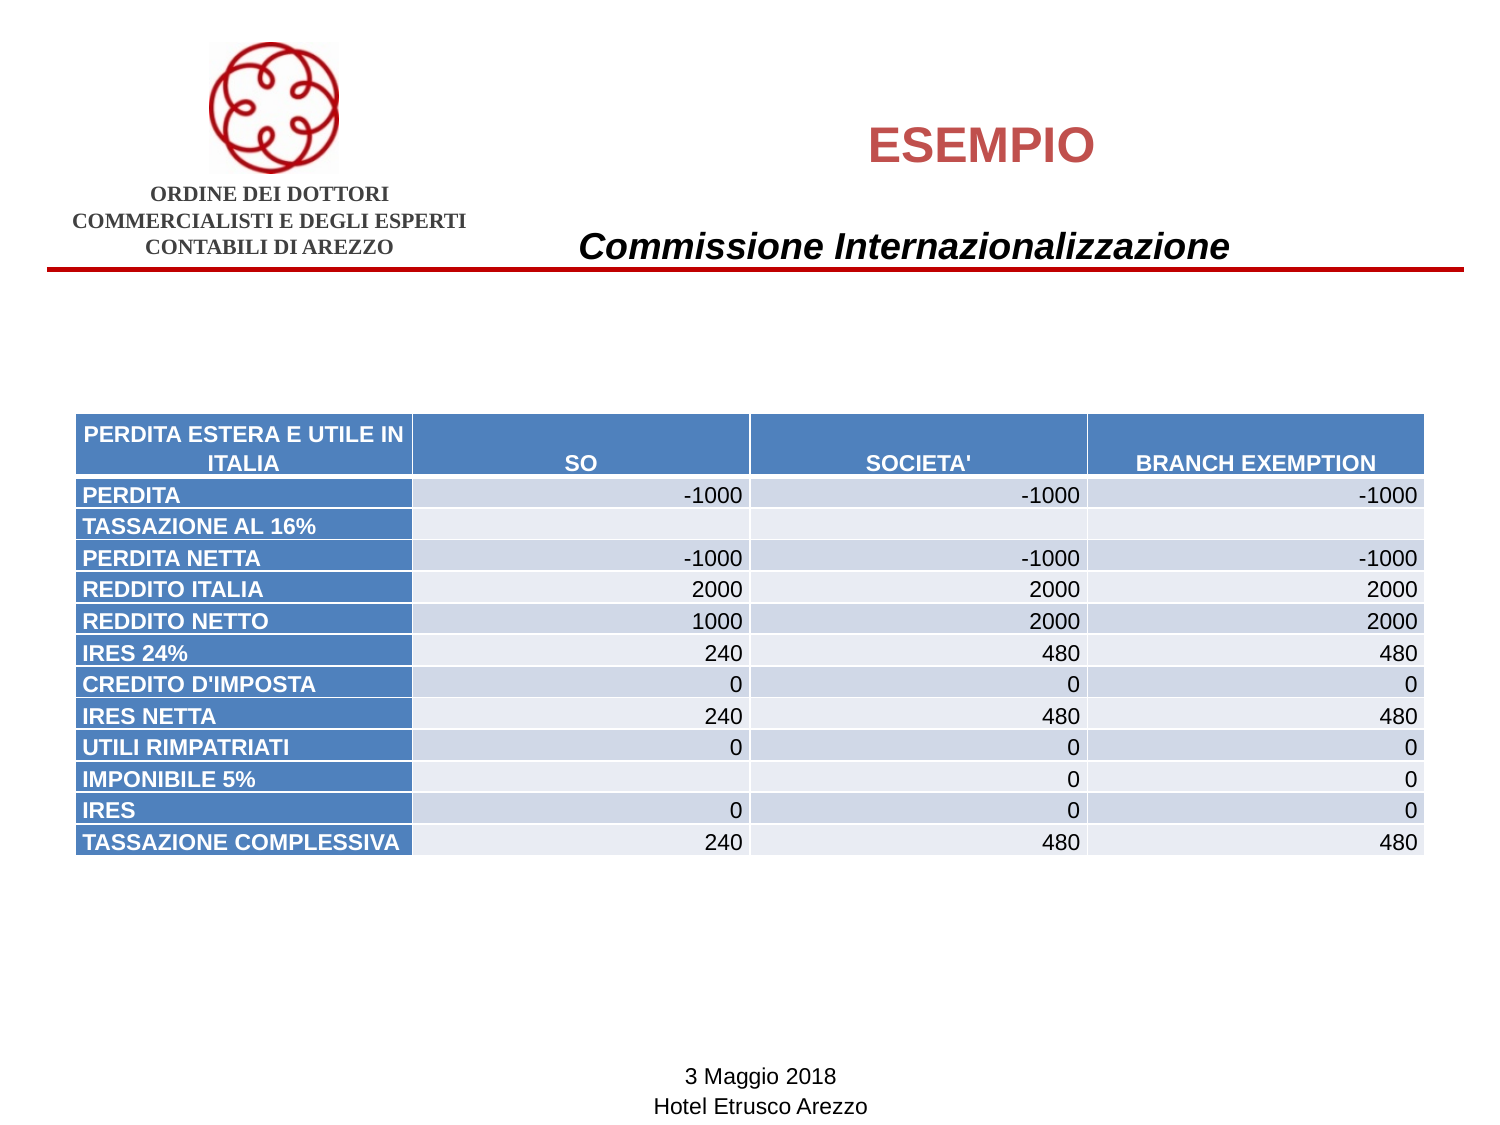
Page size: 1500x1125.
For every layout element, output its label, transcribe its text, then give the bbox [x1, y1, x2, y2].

table_cell [1088, 509, 1424, 539]
table_cell 0 [1088, 730, 1424, 760]
table_cell 0 [1088, 793, 1424, 823]
table_cell 0 [751, 762, 1087, 791]
table_cell 0 [751, 667, 1087, 697]
table_cell 0 [751, 793, 1087, 823]
table_cell 480 [751, 698, 1087, 728]
table_cell IRES 24% [76, 635, 412, 665]
table_cell -1000 [751, 540, 1087, 570]
table_cell 0 [413, 730, 749, 760]
table_cell [751, 509, 1087, 539]
table_cell -1000 [751, 479, 1087, 507]
table_cell 0 [413, 667, 749, 697]
text_box Commissione Internazionalizzazione [563, 214, 1246, 268]
table_cell 480 [1088, 698, 1424, 728]
table_cell 480 [1088, 635, 1424, 665]
table_cell 480 [751, 635, 1087, 665]
table_cell 240 [413, 635, 749, 665]
table_cell 0 [1088, 762, 1424, 791]
table_cell 1000 [413, 604, 749, 633]
table_cell 0 [413, 793, 749, 823]
table_cell 480 [1088, 825, 1424, 855]
table_header BRANCH EXEMPTION [1088, 414, 1424, 474]
table_cell IMPONIBILE 5% [76, 762, 412, 791]
table_cell PERDITA [76, 479, 412, 507]
table_cell 480 [751, 825, 1087, 855]
table_cell -1000 [1088, 479, 1424, 507]
table_cell REDDITO ITALIA [76, 572, 412, 602]
text_box ESEMPIO [550, 105, 1414, 181]
table_cell [413, 509, 749, 539]
table_cell -1000 [413, 479, 749, 507]
table_cell TASSAZIONE COMPLESSIVA [76, 825, 412, 855]
table_cell 240 [413, 825, 749, 855]
table_header SOCIETA' [751, 414, 1087, 474]
table_cell -1000 [413, 540, 749, 570]
table_cell 240 [413, 698, 749, 728]
table_cell UTILI RIMPATRIATI [76, 730, 412, 760]
table_cell -1000 [1088, 540, 1424, 570]
table_cell REDDITO NETTO [76, 604, 412, 633]
table_cell CREDITO D'IMPOSTA [76, 667, 412, 697]
table_cell 2000 [413, 572, 749, 602]
table_cell IRES [76, 793, 412, 823]
picture [209, 42, 339, 174]
table_cell [413, 762, 749, 791]
table_cell 2000 [751, 572, 1087, 602]
table_header SO [413, 414, 749, 474]
table_cell PERDITA NETTA [76, 540, 412, 570]
table_cell 2000 [751, 604, 1087, 633]
table_cell 0 [1088, 667, 1424, 697]
table_cell TASSAZIONE AL 16% [76, 509, 412, 539]
table_cell 0 [751, 730, 1087, 760]
text_box ORDINE DEI DOTTORI COMMERCIALISTI E DEGLI ESPERTI CONTABILI DI AREZZO [53, 172, 487, 267]
table_header PERDITA ESTERA E UTILE IN ITALIA [76, 414, 412, 474]
table_cell 2000 [1088, 572, 1424, 602]
table_cell IRES NETTA [76, 698, 412, 728]
table_cell 2000 [1088, 604, 1424, 633]
text_box 3 Maggio 2018 Hotel Etrusco Arezzo [128, 1051, 1393, 1125]
